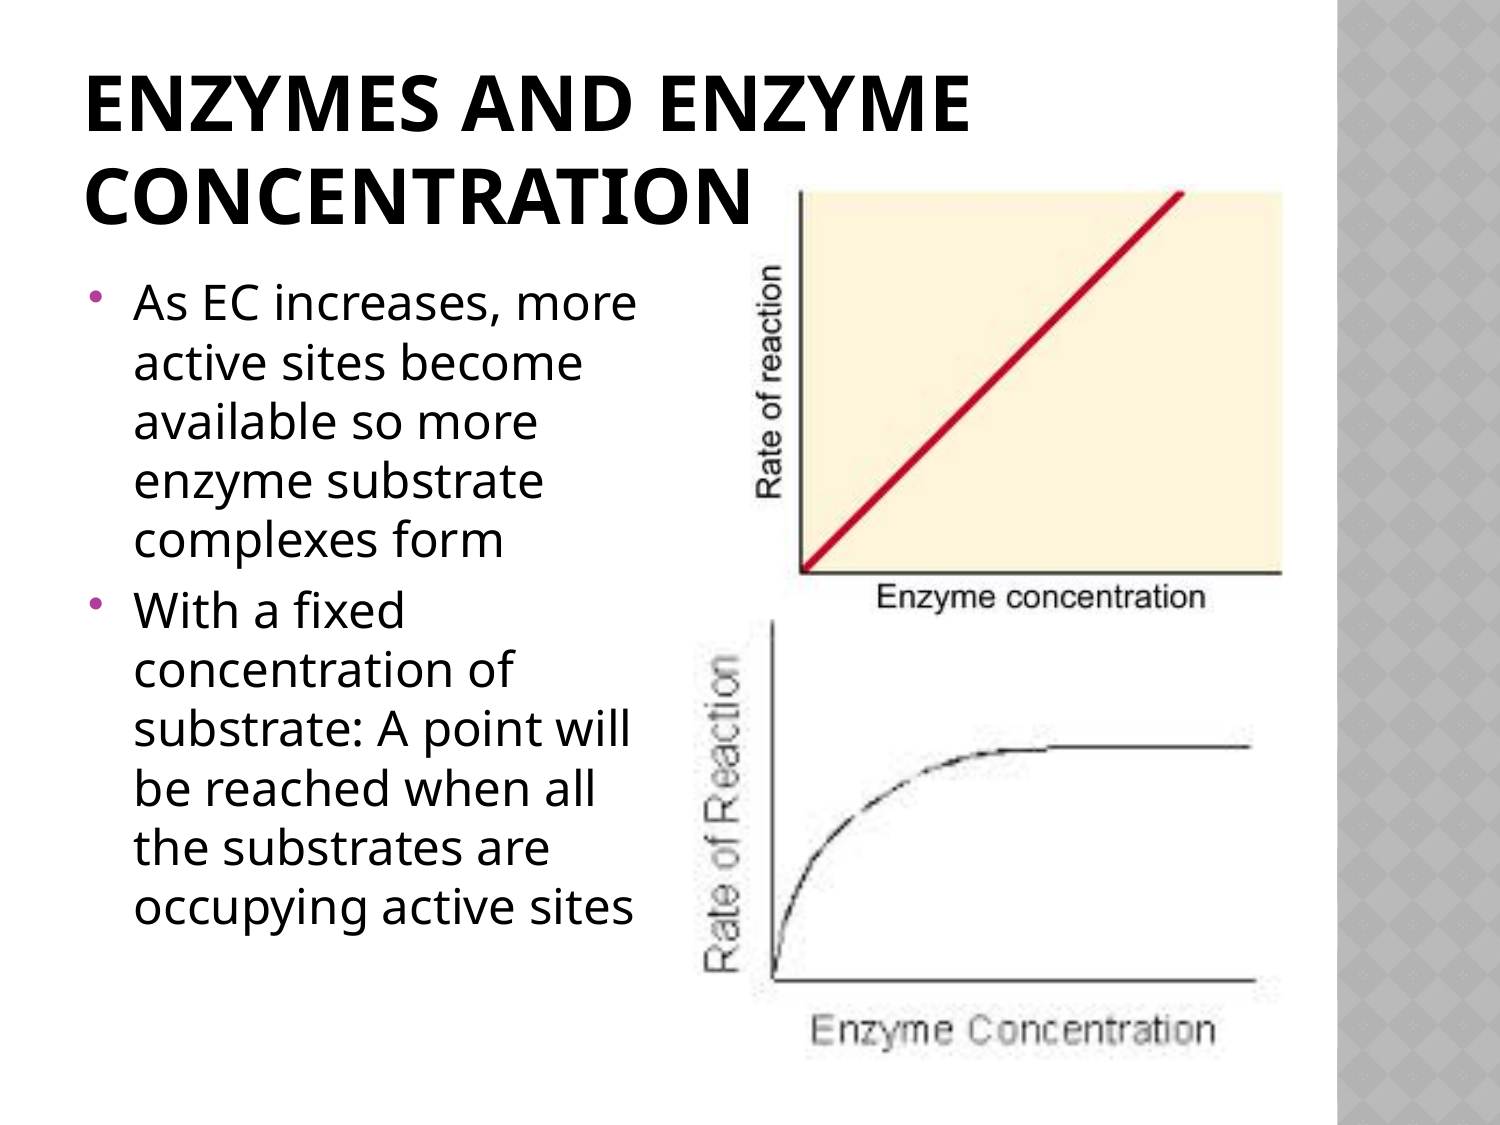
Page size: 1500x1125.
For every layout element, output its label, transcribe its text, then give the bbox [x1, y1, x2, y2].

list As EC increases, more active sites become available so more enzyme substrate complexes form With a fixed concentration of substrate: A point will be reached when all the substrates are occupying active sites [75, 264, 656, 1059]
title Enzymes and Enzyme Concentration [75, 52, 1263, 240]
picture [666, 585, 1296, 1079]
picture [749, 184, 1286, 619]
